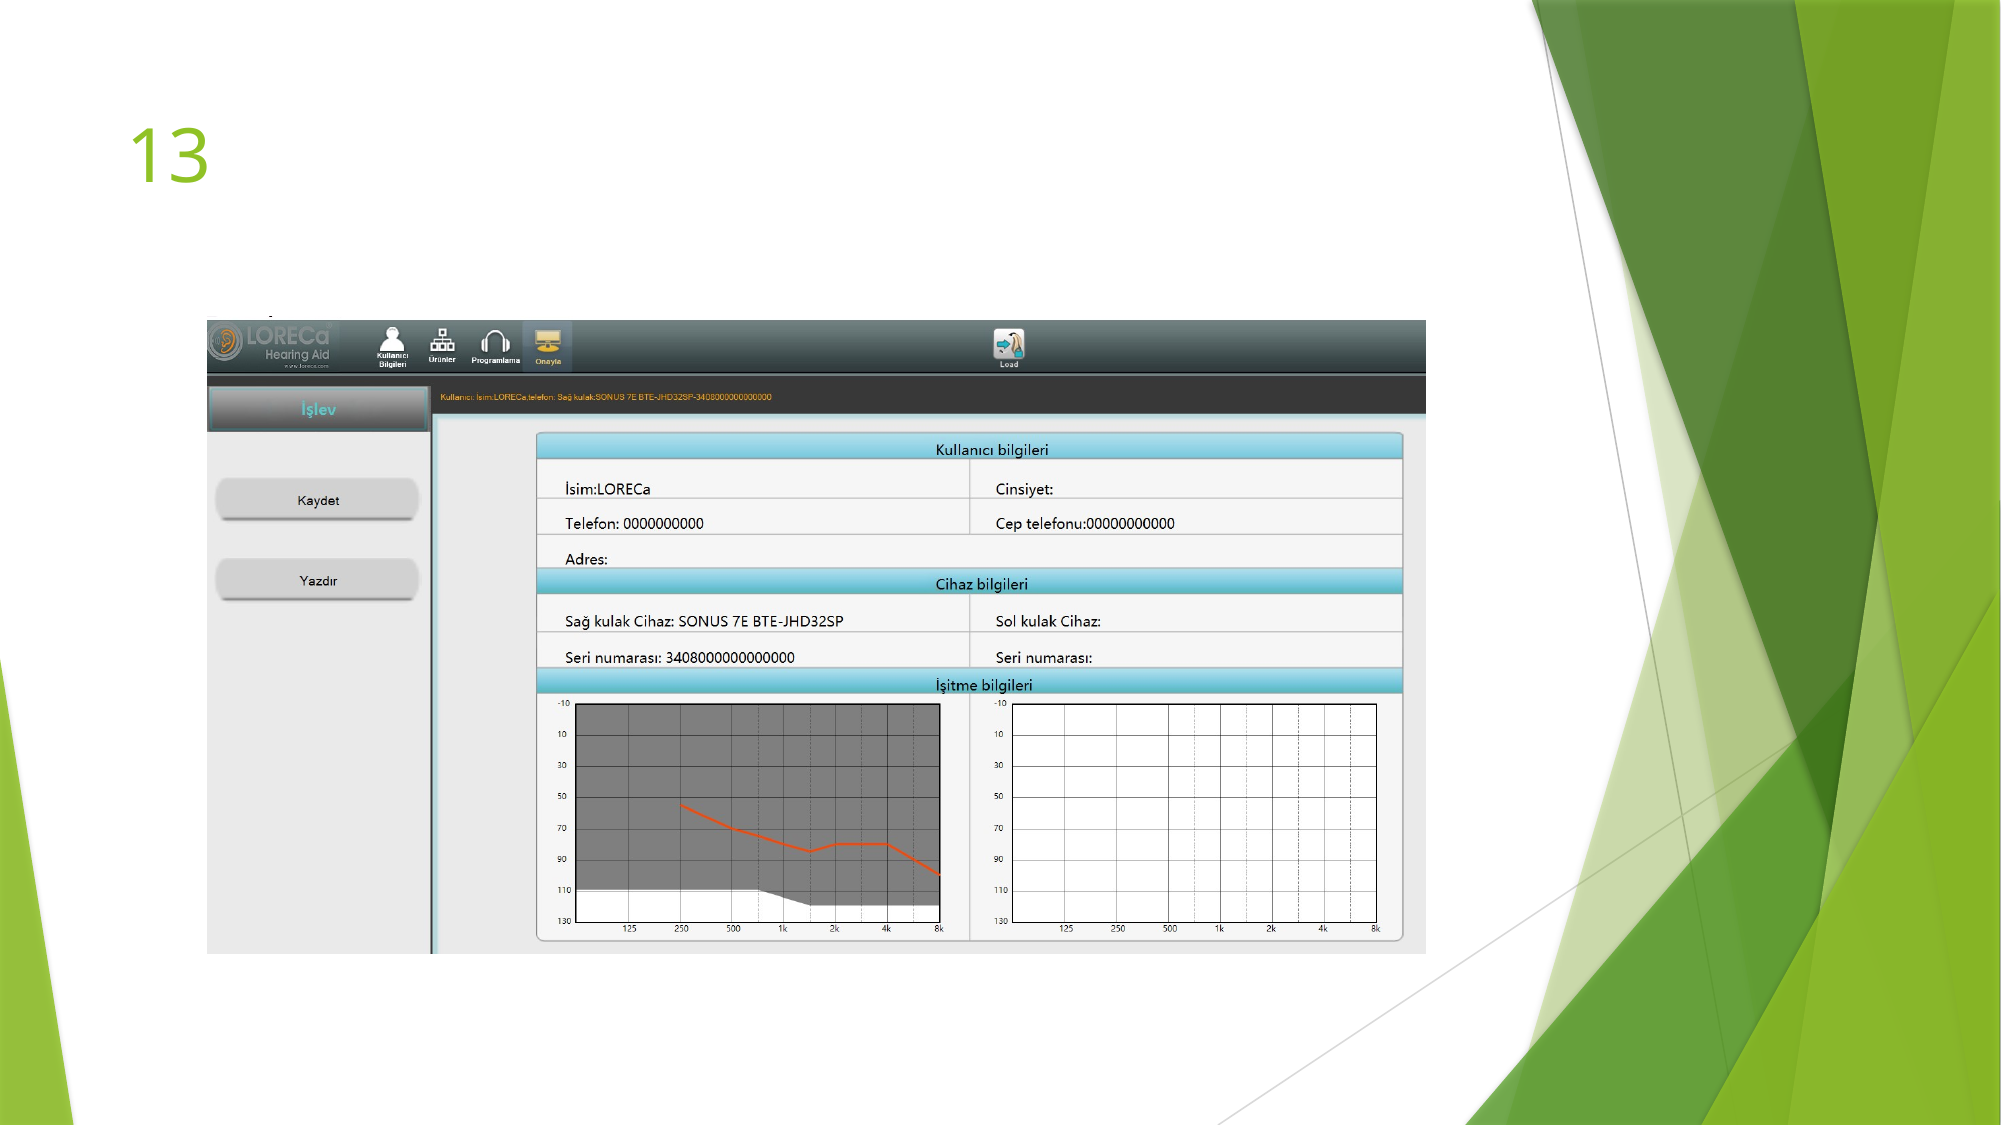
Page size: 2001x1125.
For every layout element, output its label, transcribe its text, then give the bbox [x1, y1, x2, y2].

title 13 [111, 99, 1522, 317]
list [206, 316, 1426, 954]
